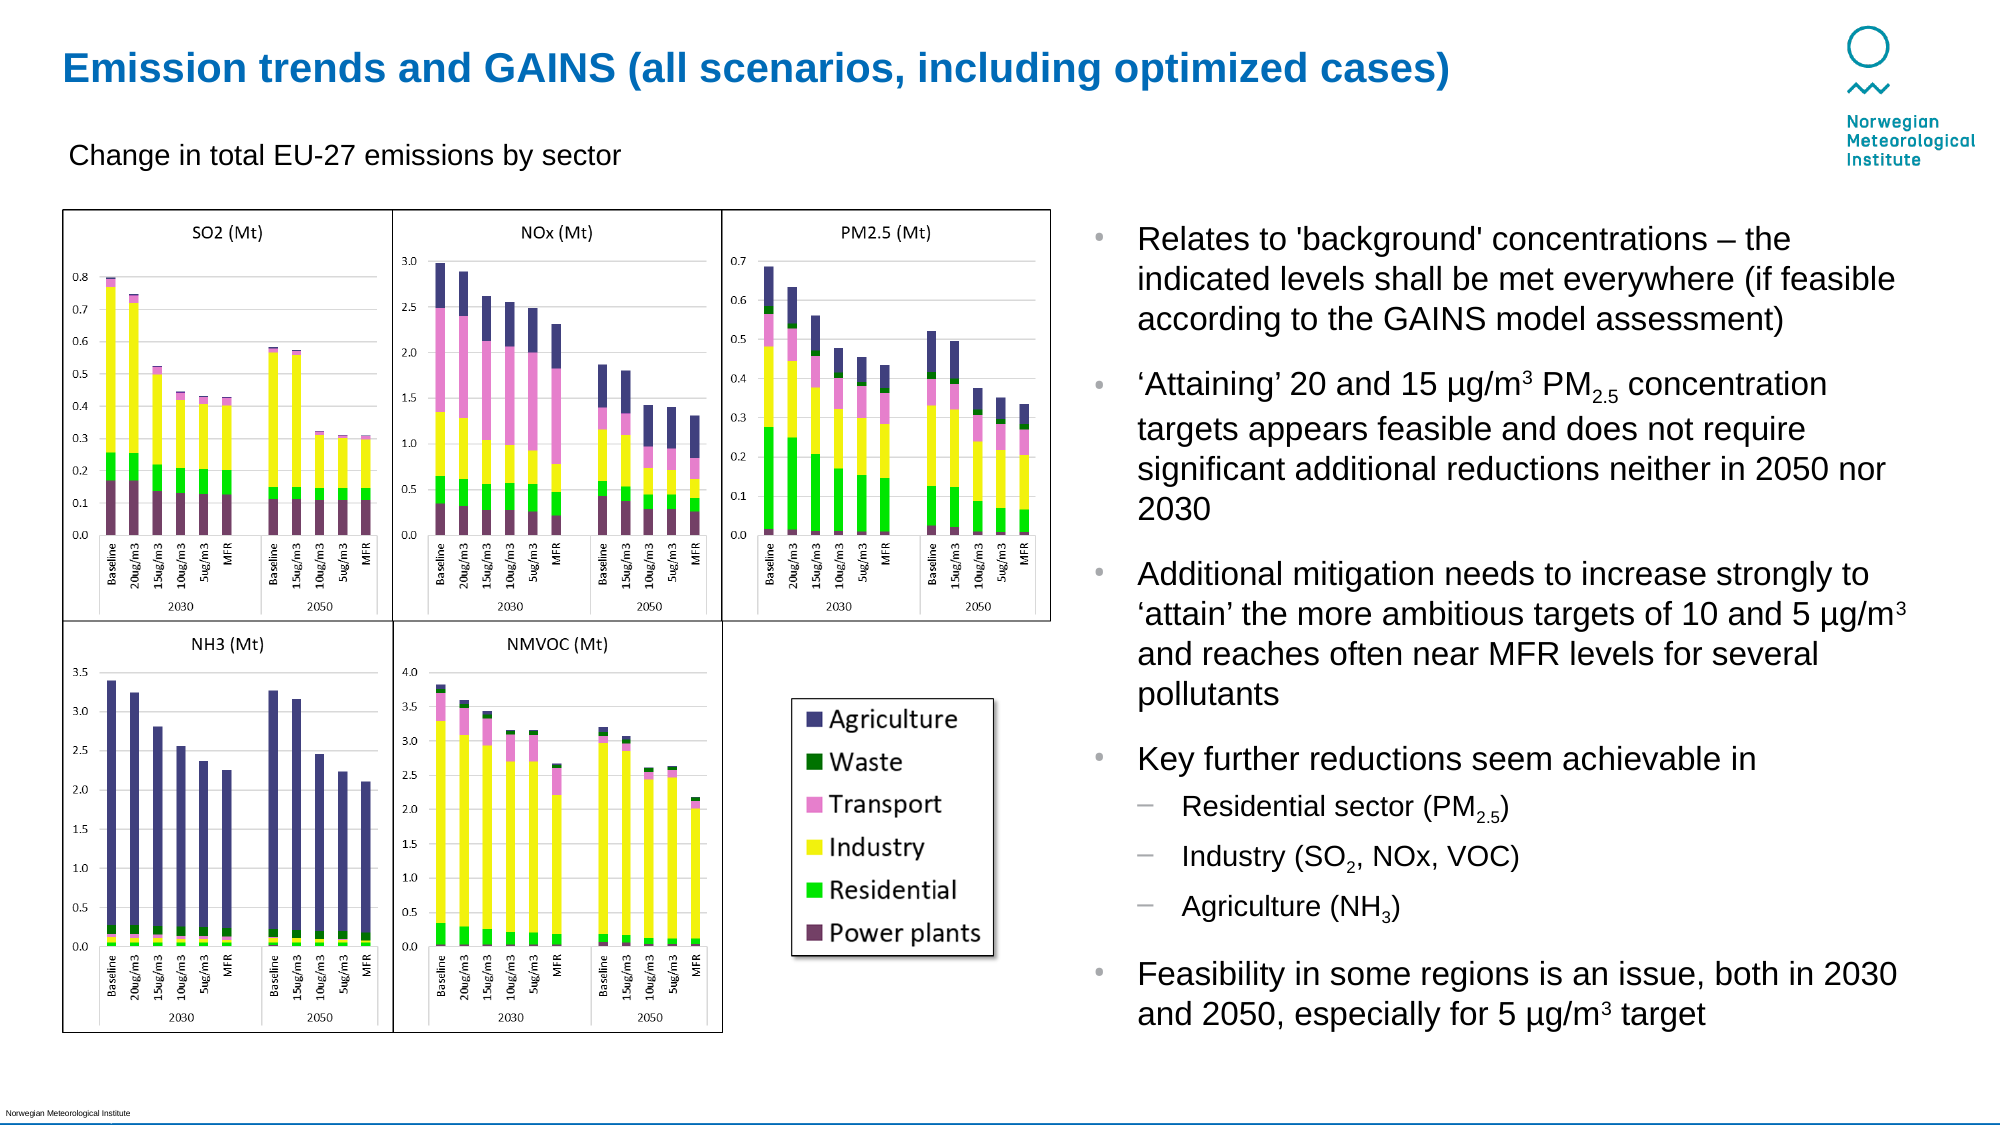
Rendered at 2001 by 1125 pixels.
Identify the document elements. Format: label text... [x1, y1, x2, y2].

text_box Change in total EU-27 emissions by sector [62, 130, 646, 177]
picture [1786, 0, 2000, 190]
text_box Norwegian Meteorological Institute [0, 1102, 2000, 1124]
text_box Relates to 'background' concentrations – the indicated levels shall be met everywhere (if feasible according to the GAINS model assessment) ‘Attaining’ 20 and 15 µg/m3 PM2.5 concentration targets appears feasible and does not require significant additional reductions neither in 2050 nor 2030 Additional mitigation needs to increase strongly to ‘attain’ the more ambitious targets of 10 and 5 µg/m3 and reaches often near MFR levels for several pollutants Key further reductions seem achievable in Residential sector (PM2.5) Industry (SO2, NOx, VOC) Agriculture (NH3) Feasibility in some regions is an issue, both in 2030 and 2050, especially for 5 µg/m3 target [1078, 209, 1938, 1084]
picture [62, 209, 1051, 1034]
title Emission trends and GAINS (all scenarios, including optimized cases) [61, 40, 1709, 93]
